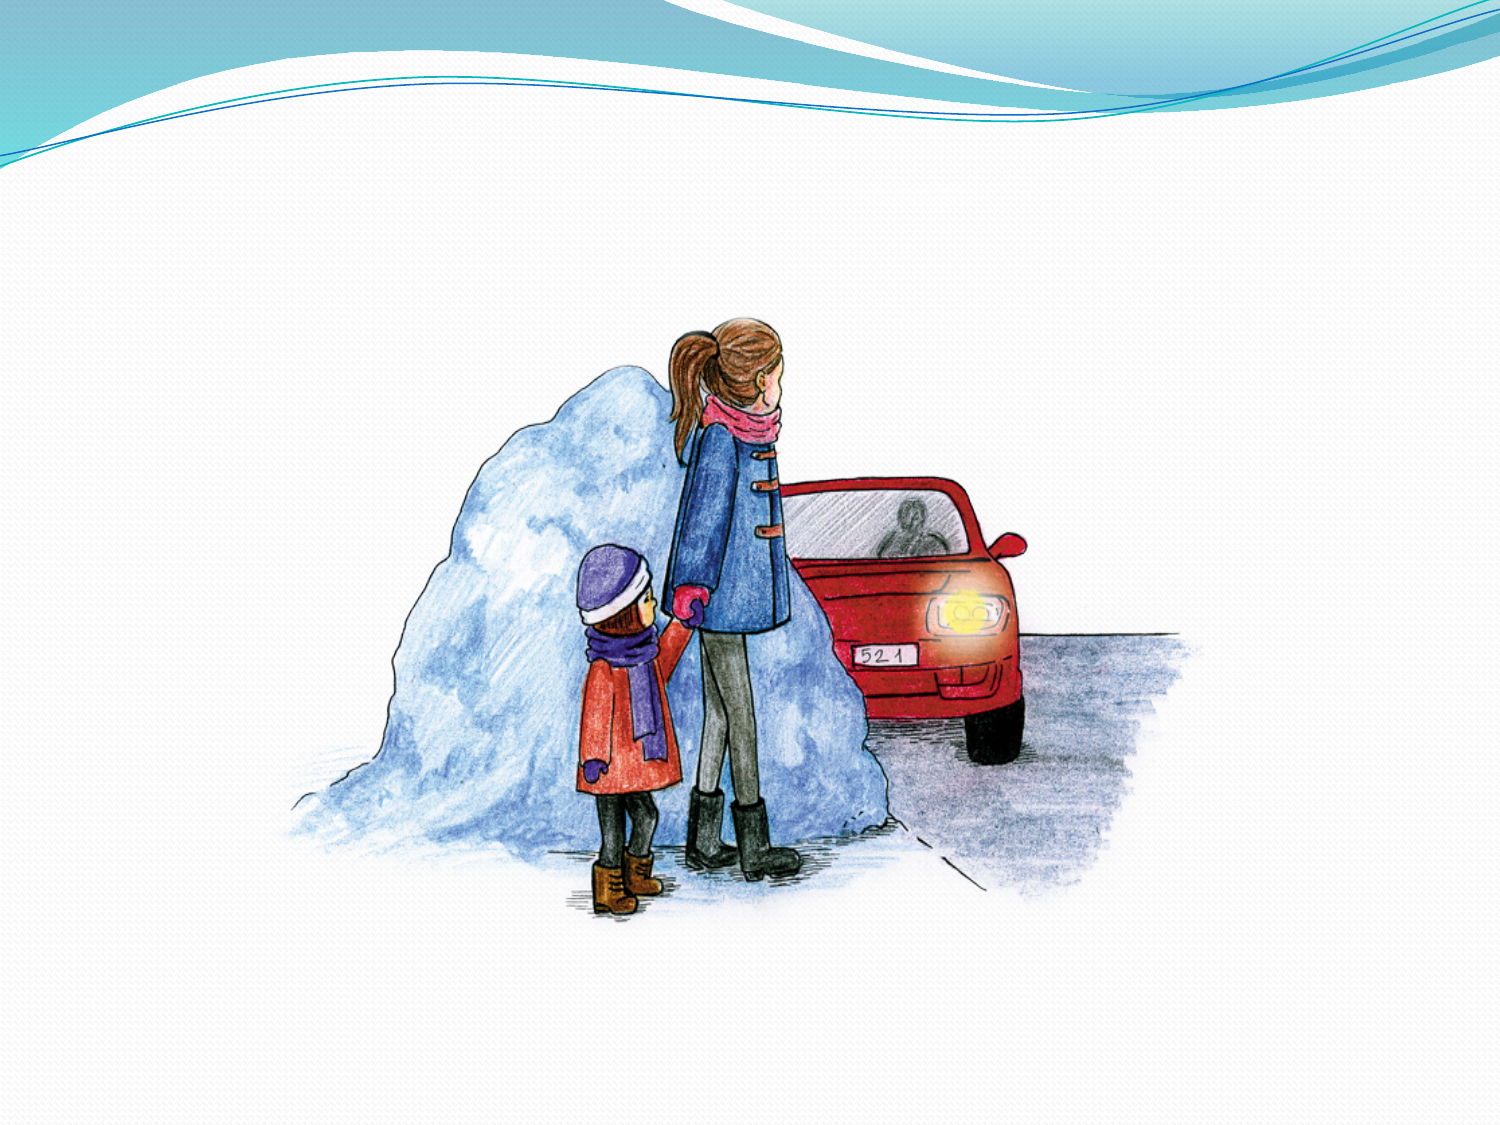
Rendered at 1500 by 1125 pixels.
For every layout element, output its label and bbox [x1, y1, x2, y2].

list [245, 187, 1255, 1038]
